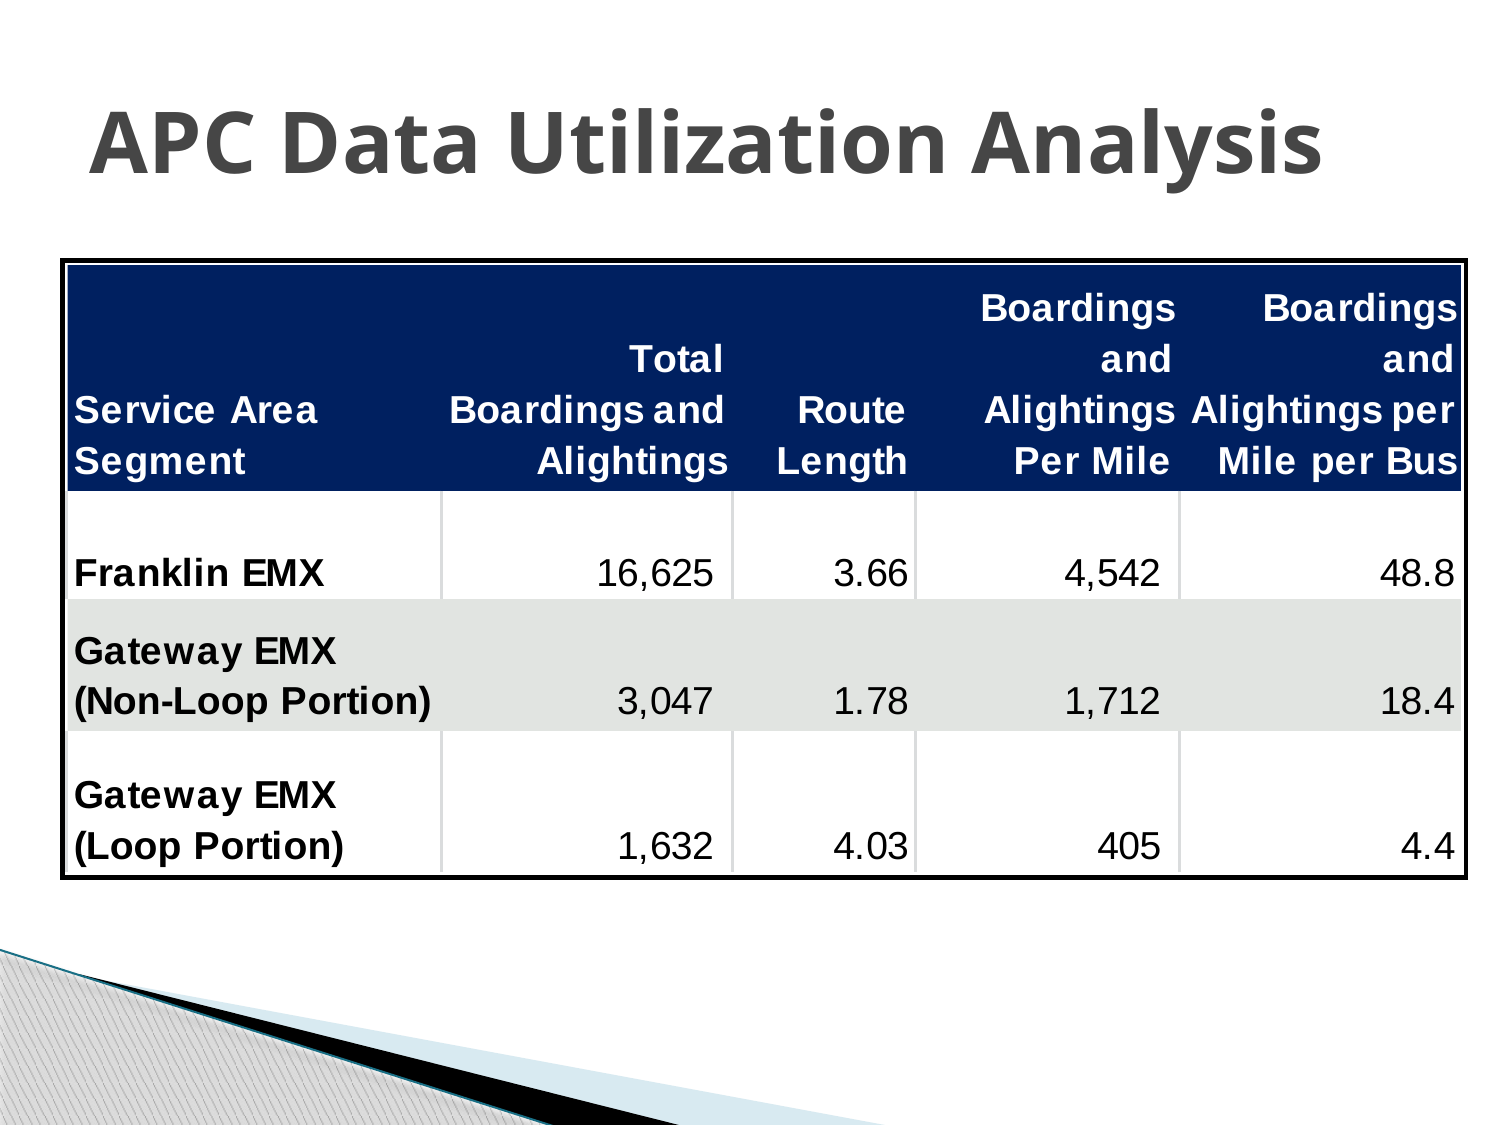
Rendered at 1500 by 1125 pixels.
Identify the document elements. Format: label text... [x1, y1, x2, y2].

title APC Data Utilization Analysis [75, 45, 1425, 233]
picture [64, 262, 1465, 876]
